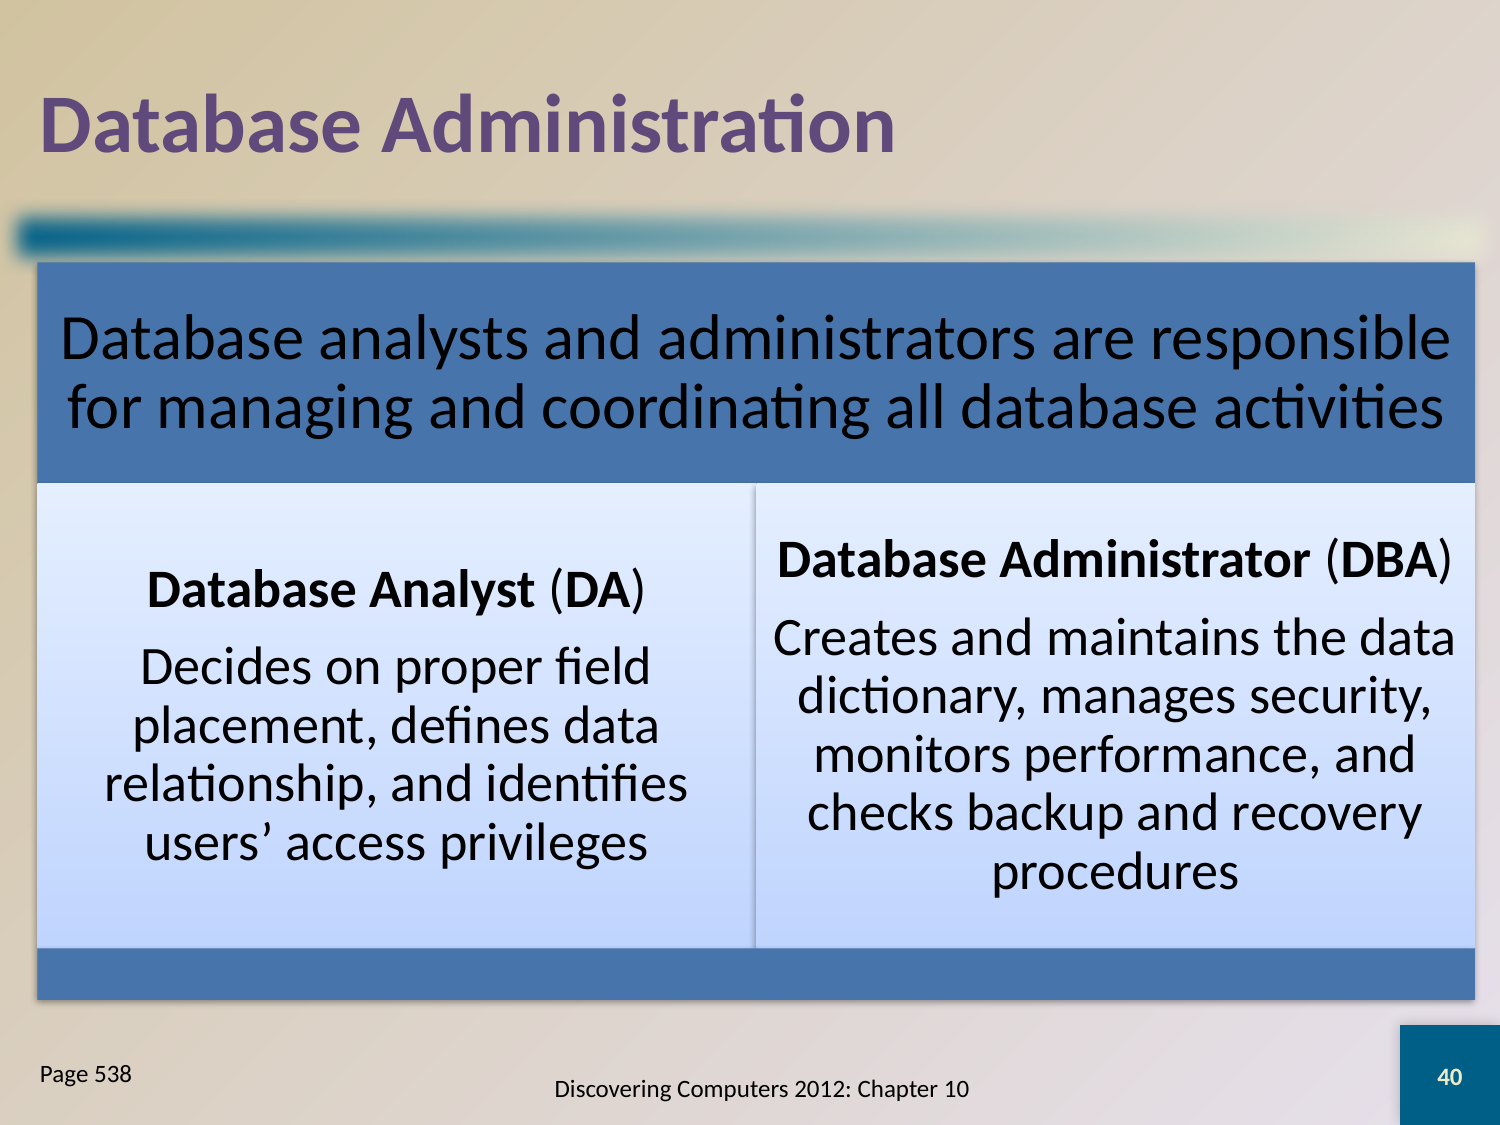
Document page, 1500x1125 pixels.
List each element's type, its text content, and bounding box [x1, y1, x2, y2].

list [37, 262, 1476, 1001]
list Page 538 [24, 1050, 300, 1125]
footer Discovering Computers 2012: Chapter 10 [450, 1050, 1075, 1125]
title Database Administration [24, 24, 1475, 213]
slide_number 40 [1400, 1025, 1500, 1125]
